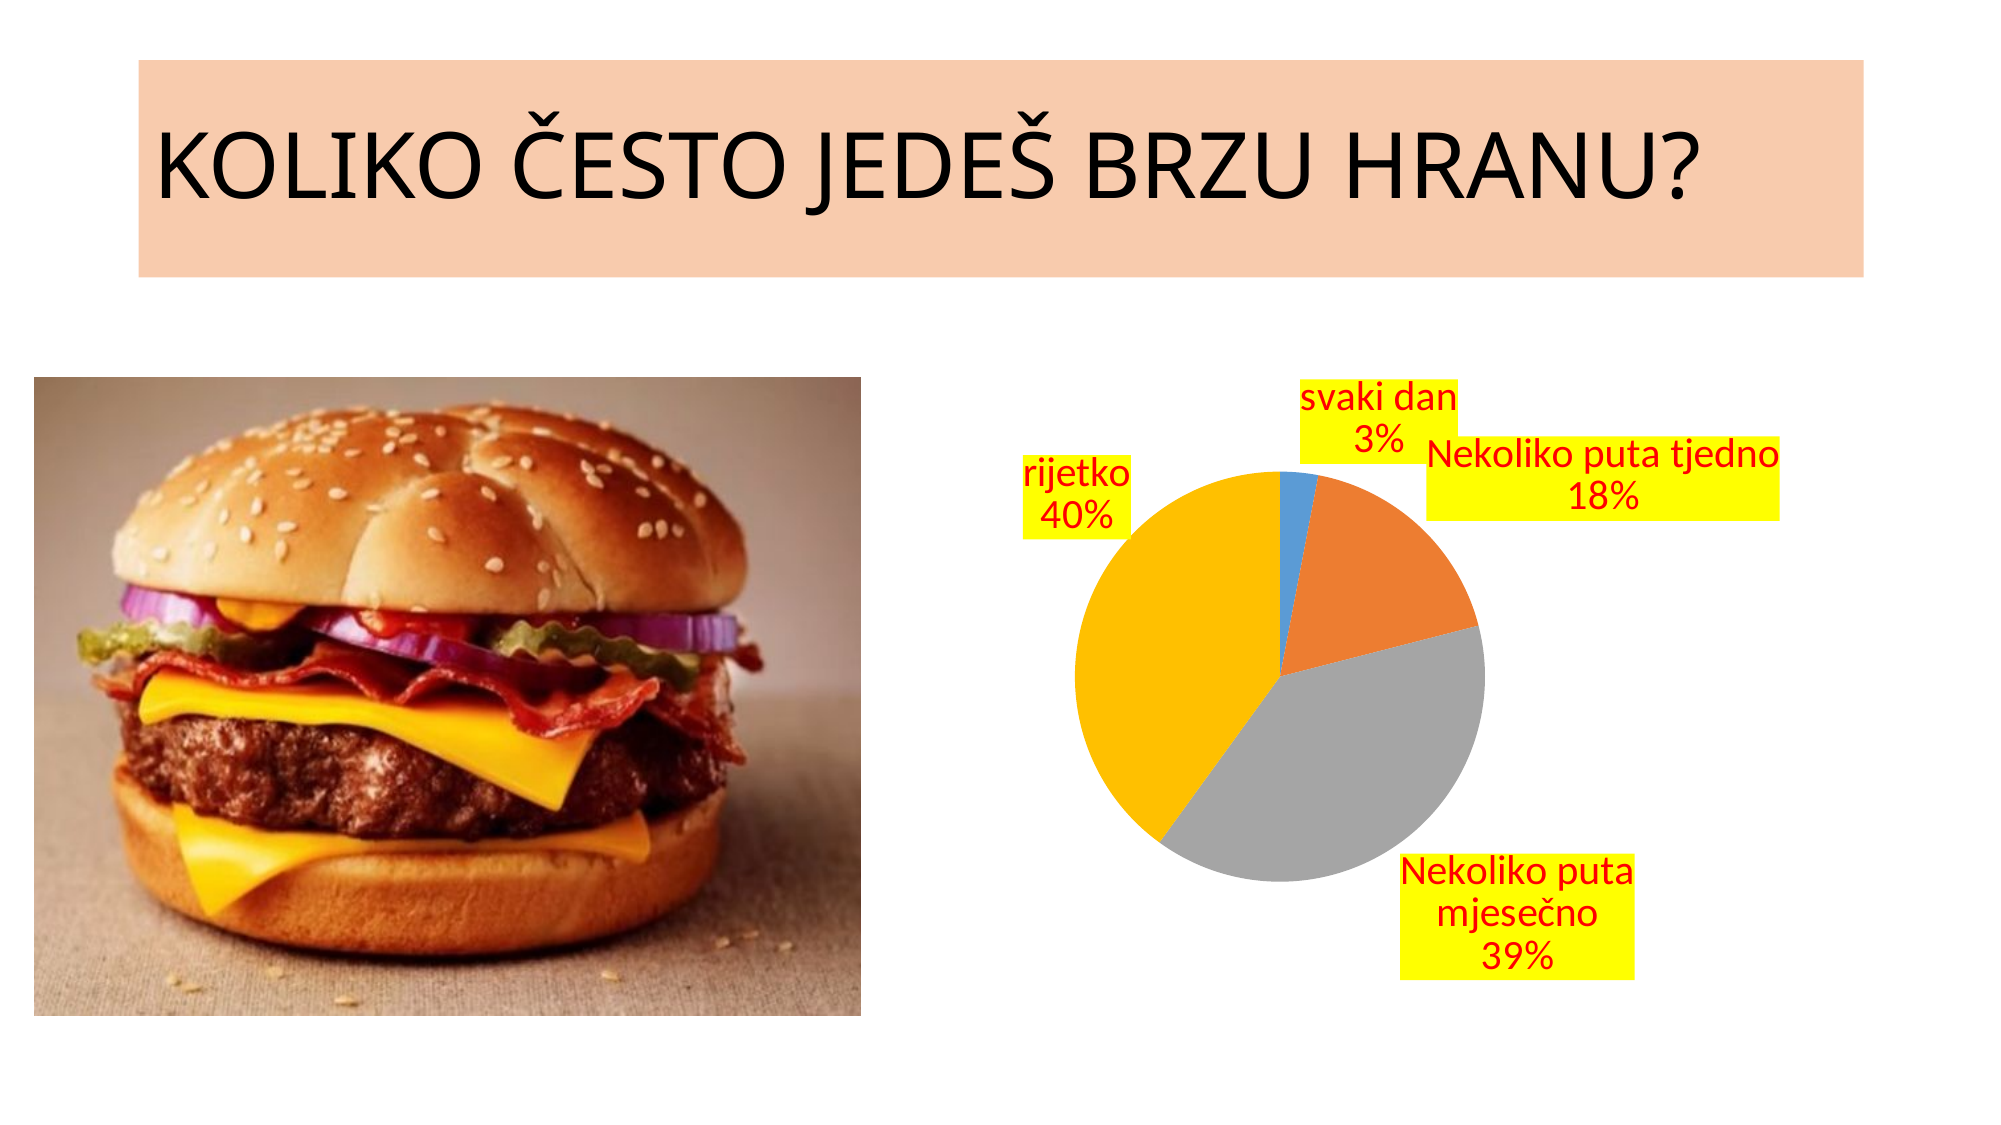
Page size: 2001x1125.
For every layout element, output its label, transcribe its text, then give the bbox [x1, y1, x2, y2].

title KOLIKO ČESTO JEDEŠ BRZU HRANU? [138, 60, 1864, 278]
picture [34, 377, 861, 1016]
chart [671, 212, 1977, 1095]
